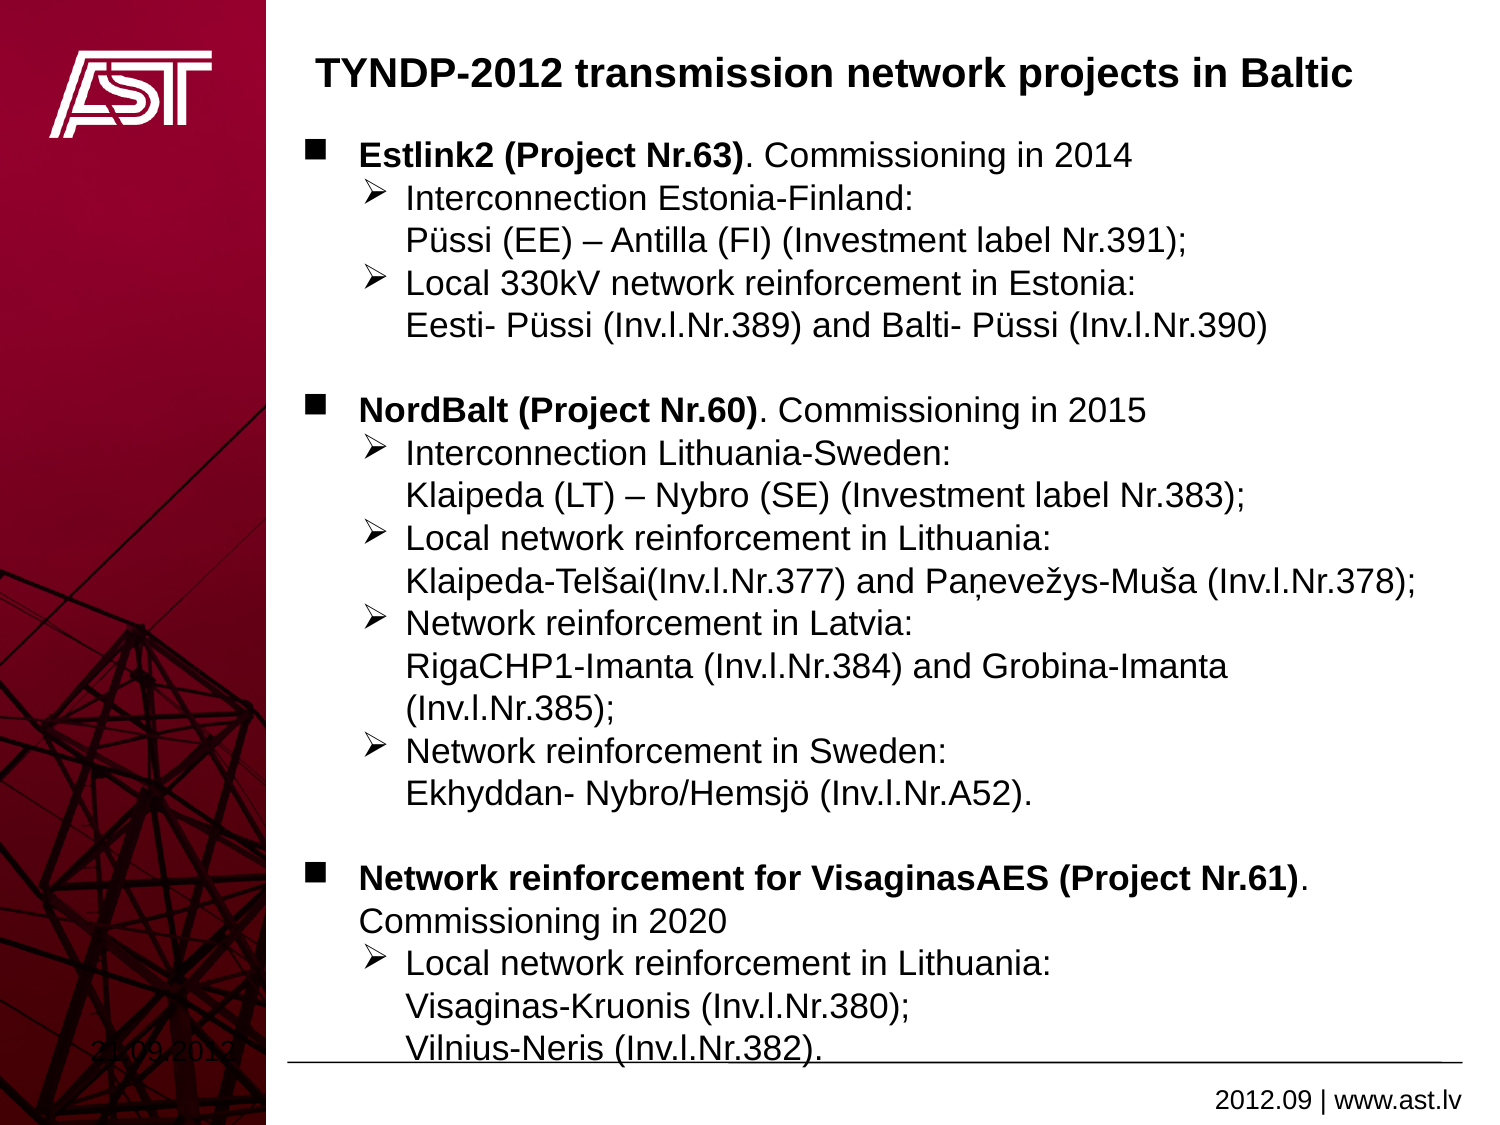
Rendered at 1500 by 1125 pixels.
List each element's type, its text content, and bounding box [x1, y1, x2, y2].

picture [0, 0, 266, 1125]
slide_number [269, 1024, 426, 1103]
text_box Estlink2 (Project Nr.63). Commissioning in 2014 Interconnection Estonia-Finland: Püssi (EE) – Antilla (FI) (Investment label Nr.391); Local 330kV network reinforcement in Estonia: Eesti- Püssi (Inv.l.Nr.389) and Balti- Püssi (Inv.l.Nr.390) NordBalt (Project Nr.60). Commissioning in 2015 Interconnection Lithuania-Sweden: Klaipeda (LT) – Nybro (SE) (Investment label Nr.383); Local network reinforcement in Lithuania: Klaipeda-Telšai(Inv.l.Nr.377) and Paņevežys-Muša (Inv.l.Nr.378); Network reinforcement in Latvia: RigaCHP1-Imanta (Inv.l.Nr.384) and Grobina-Imanta (Inv.l.Nr.385); Network reinforcement in Sweden: Ekhyddan- Nybro/Hemsjö (Inv.l.Nr.A52). Network reinforcement for VisaginasAES (Project Nr.61). Commissioning in 2020 Local network reinforcement in Lithuania: Visaginas-Kruonis (Inv.l.Nr.380); Vilnius-Neris (Inv.l.Nr.382). [287, 125, 1463, 1063]
text_box TYNDP-2012 transmission network projects in Baltic [300, 38, 1450, 104]
text_box 2012.09 | www.ast.lv [1199, 1074, 1500, 1123]
